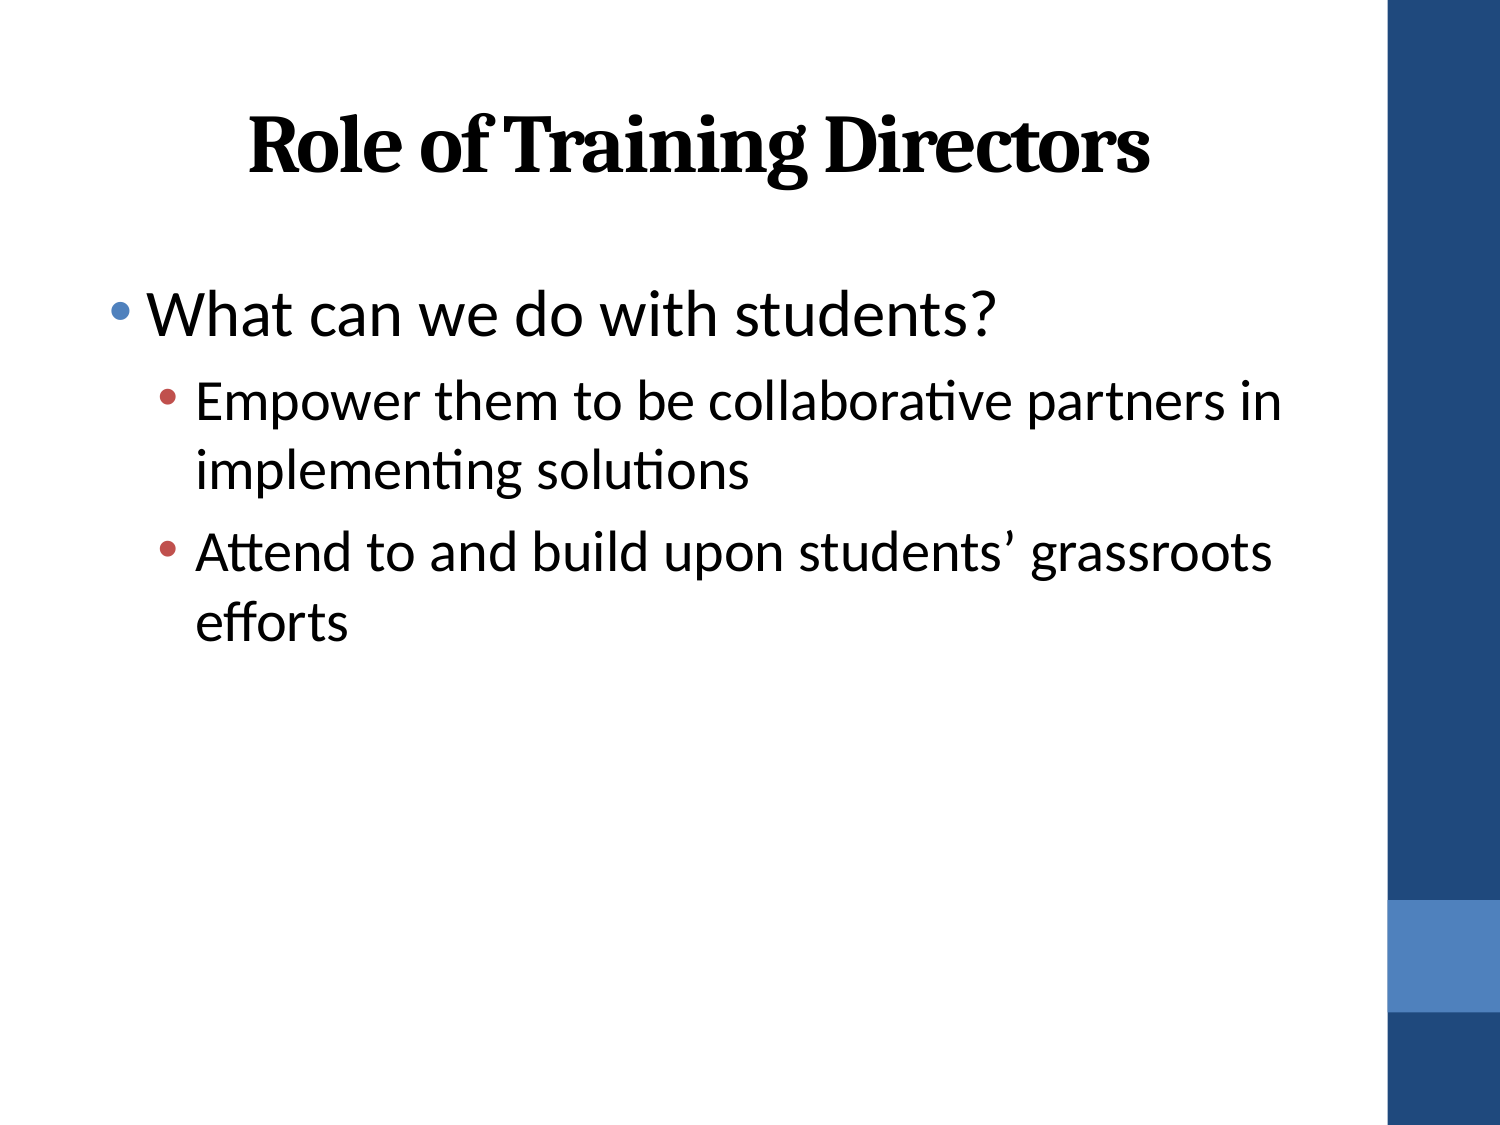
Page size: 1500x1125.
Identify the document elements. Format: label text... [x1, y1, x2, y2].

list What can we do with students? Empower them to be collaborative partners in implementing solutions Attend to and build upon students’ grassroots efforts [75, 262, 1325, 1050]
title Role of Training Directors [75, 45, 1325, 233]
